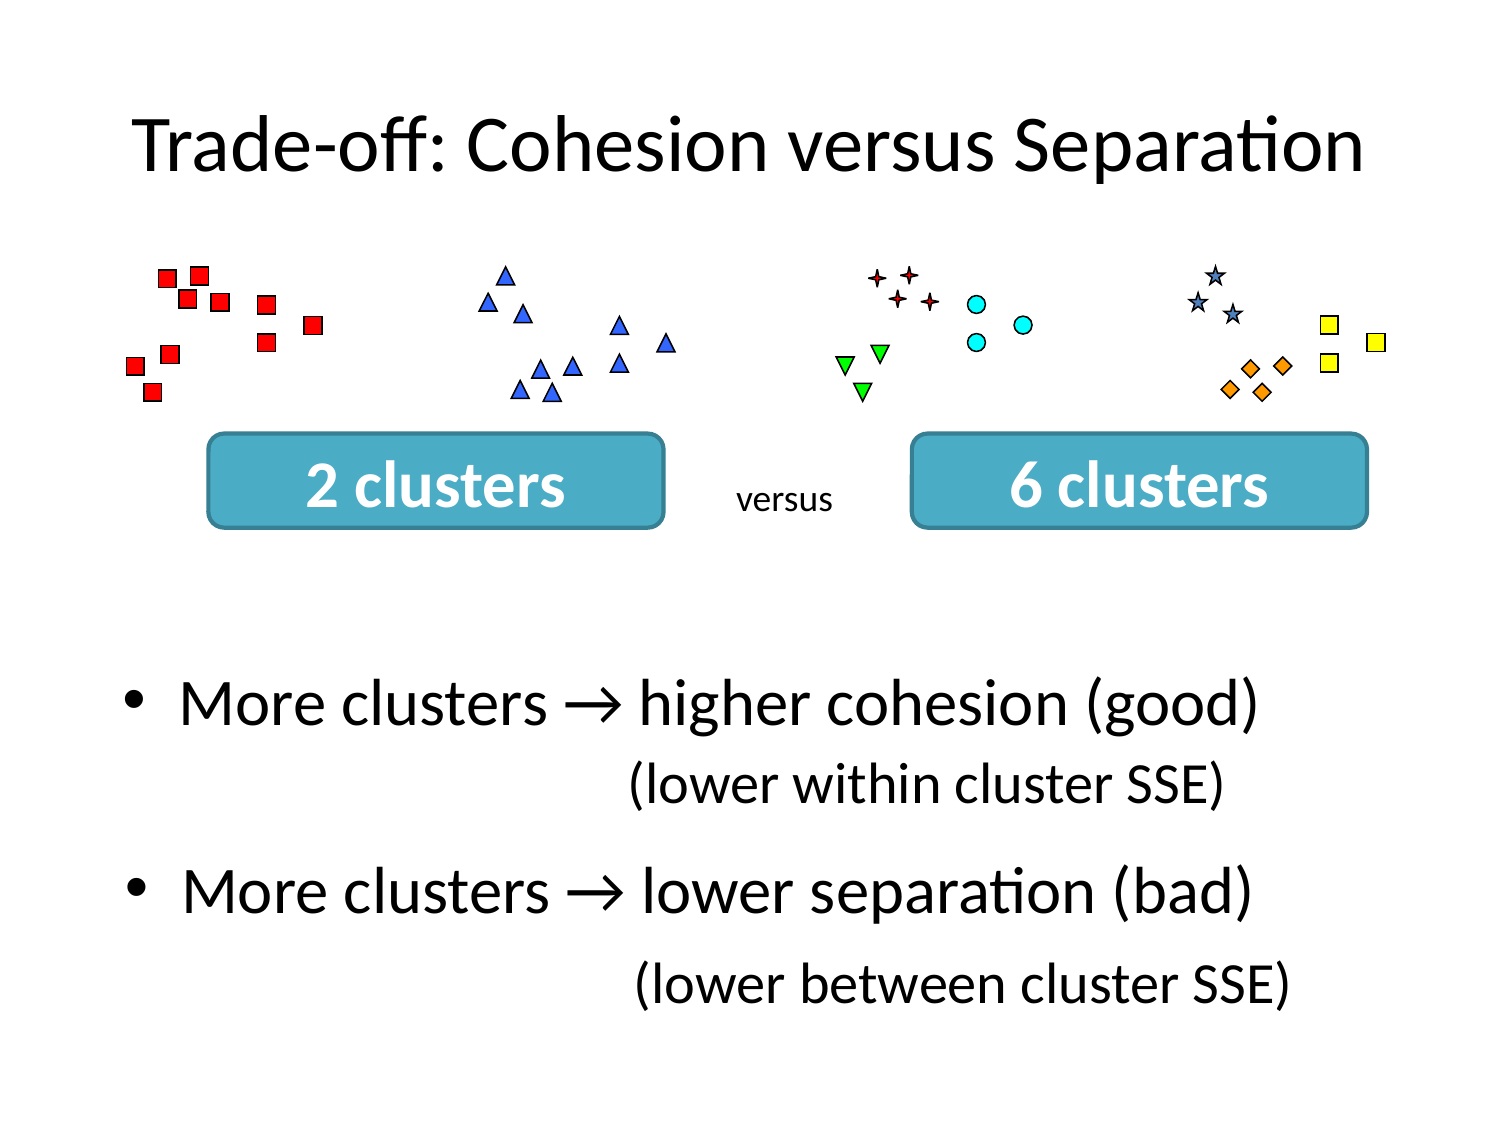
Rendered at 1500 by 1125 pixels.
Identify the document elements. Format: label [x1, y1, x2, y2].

text_box [206, 431, 666, 530]
text_box [721, 467, 849, 527]
text_box [612, 737, 1312, 823]
text_box [126, 266, 676, 402]
text_box [909, 431, 1370, 530]
list [107, 651, 1458, 816]
title [75, 45, 1425, 233]
text_box [109, 838, 1460, 1023]
text_box [836, 266, 1386, 402]
